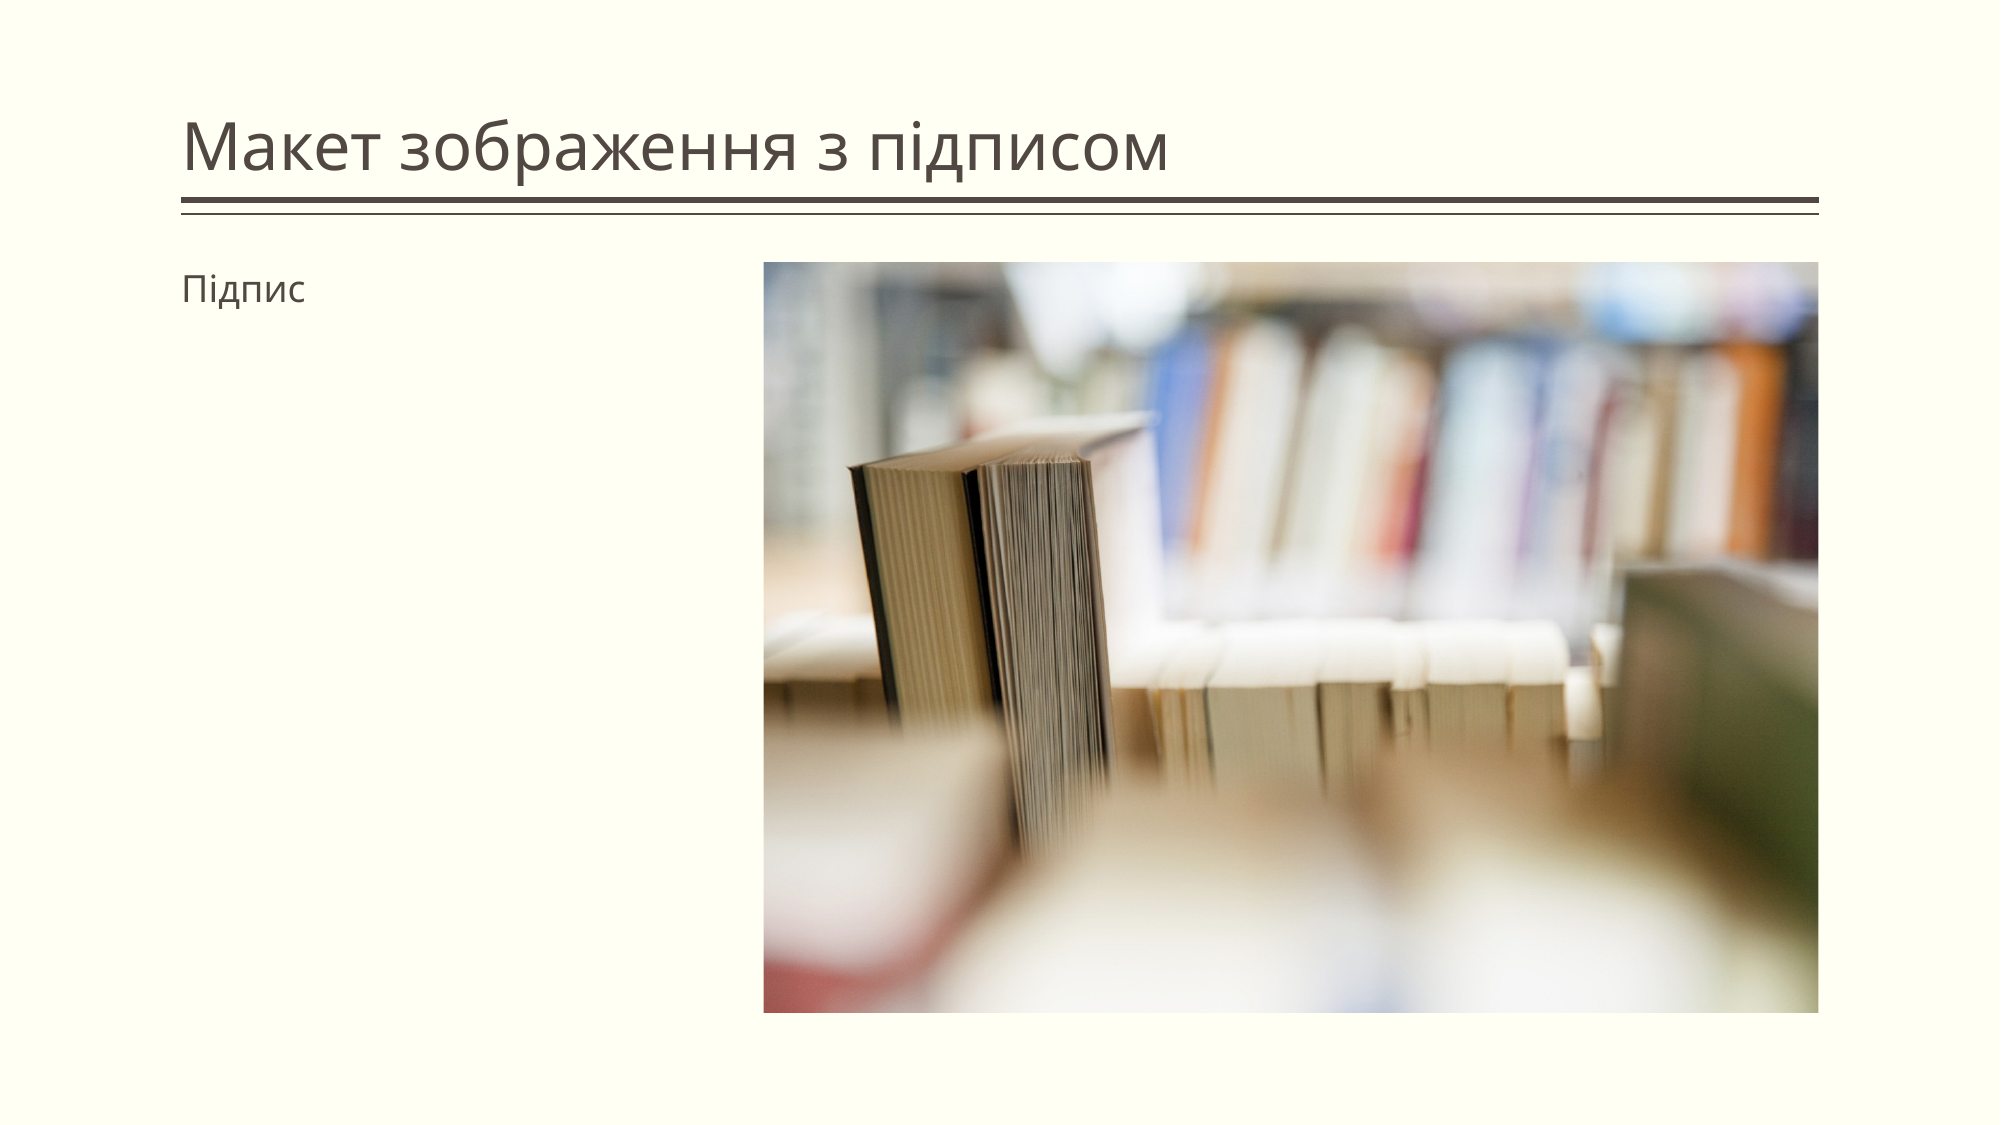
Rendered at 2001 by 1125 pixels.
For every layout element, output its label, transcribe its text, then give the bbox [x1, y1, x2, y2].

list Підпис [181, 262, 739, 1013]
title Макет зображення з підписом [181, 12, 1819, 193]
picture [763, 262, 1819, 1013]
